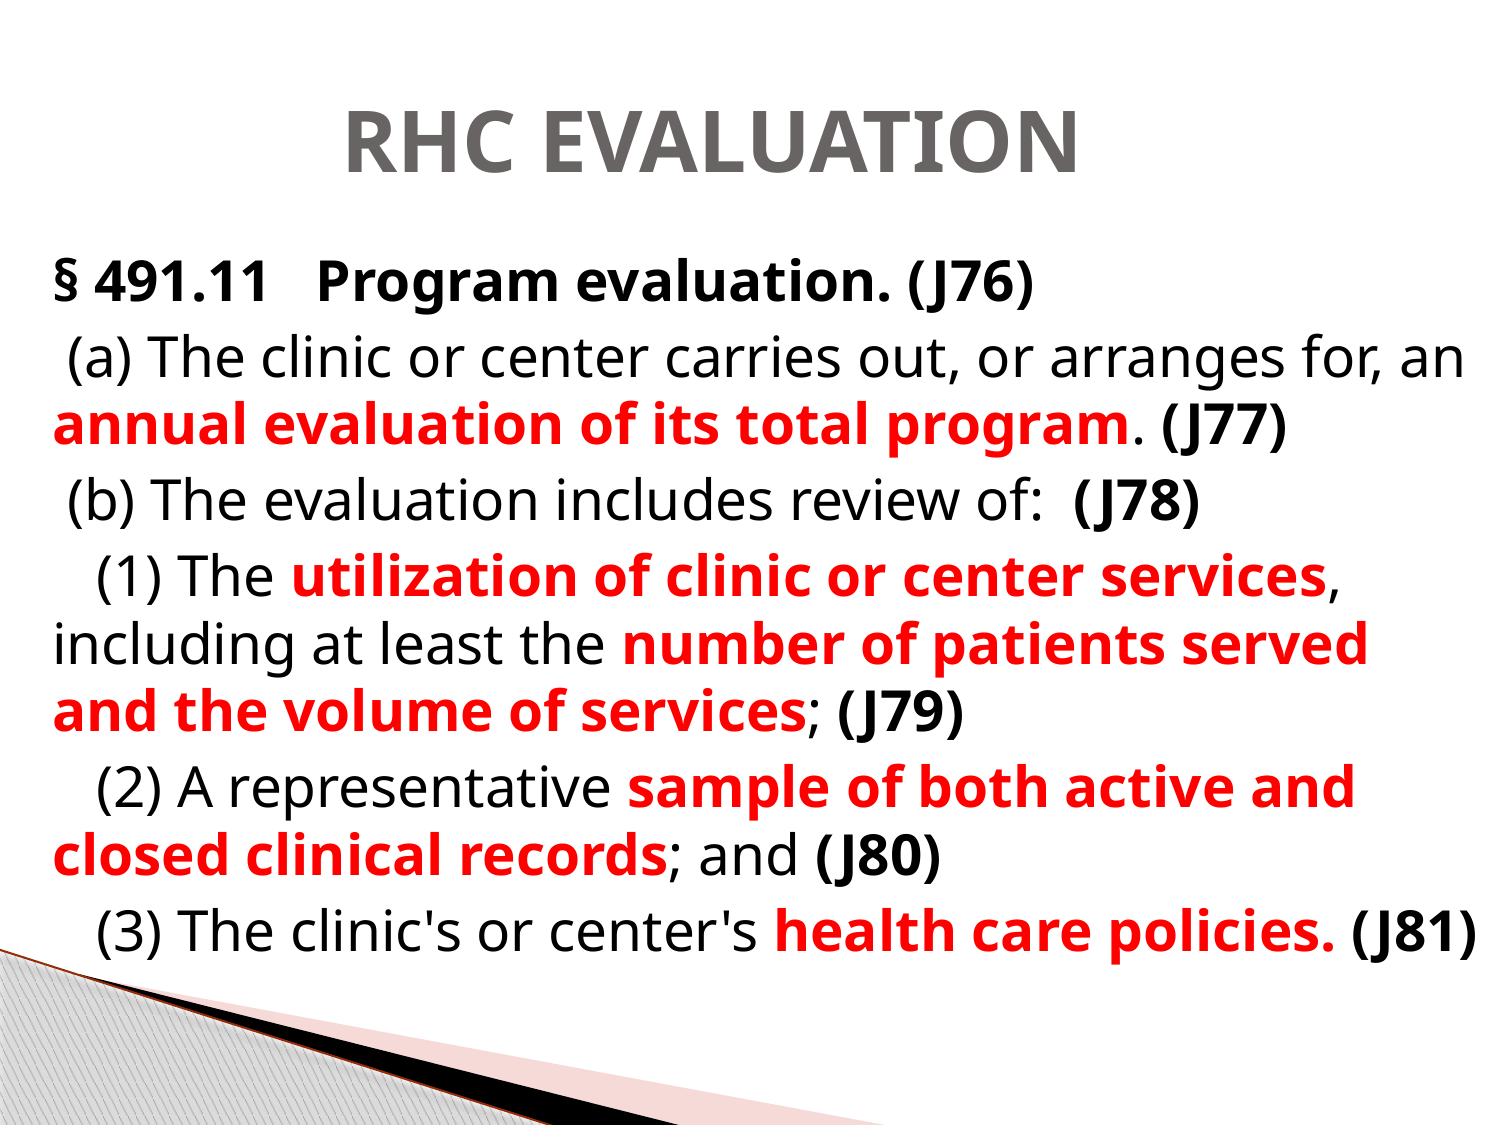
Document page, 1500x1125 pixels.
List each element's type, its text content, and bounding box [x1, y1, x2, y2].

title RHC EVALUATION [0, 45, 1425, 233]
list § 491.11 Program evaluation. (J76) (a) The clinic or center carries out, or arranges for, an annual evaluation of its total program. (J77) (b) The evaluation includes review of: (J78) (1) The utilization of clinic or center services, including at least the number of patients served and the volume of services; (J79) (2) A representative sample of both active and closed clinical records; and (J80) (3) The clinic's or center's health care policies. (J81) [37, 237, 1500, 988]
